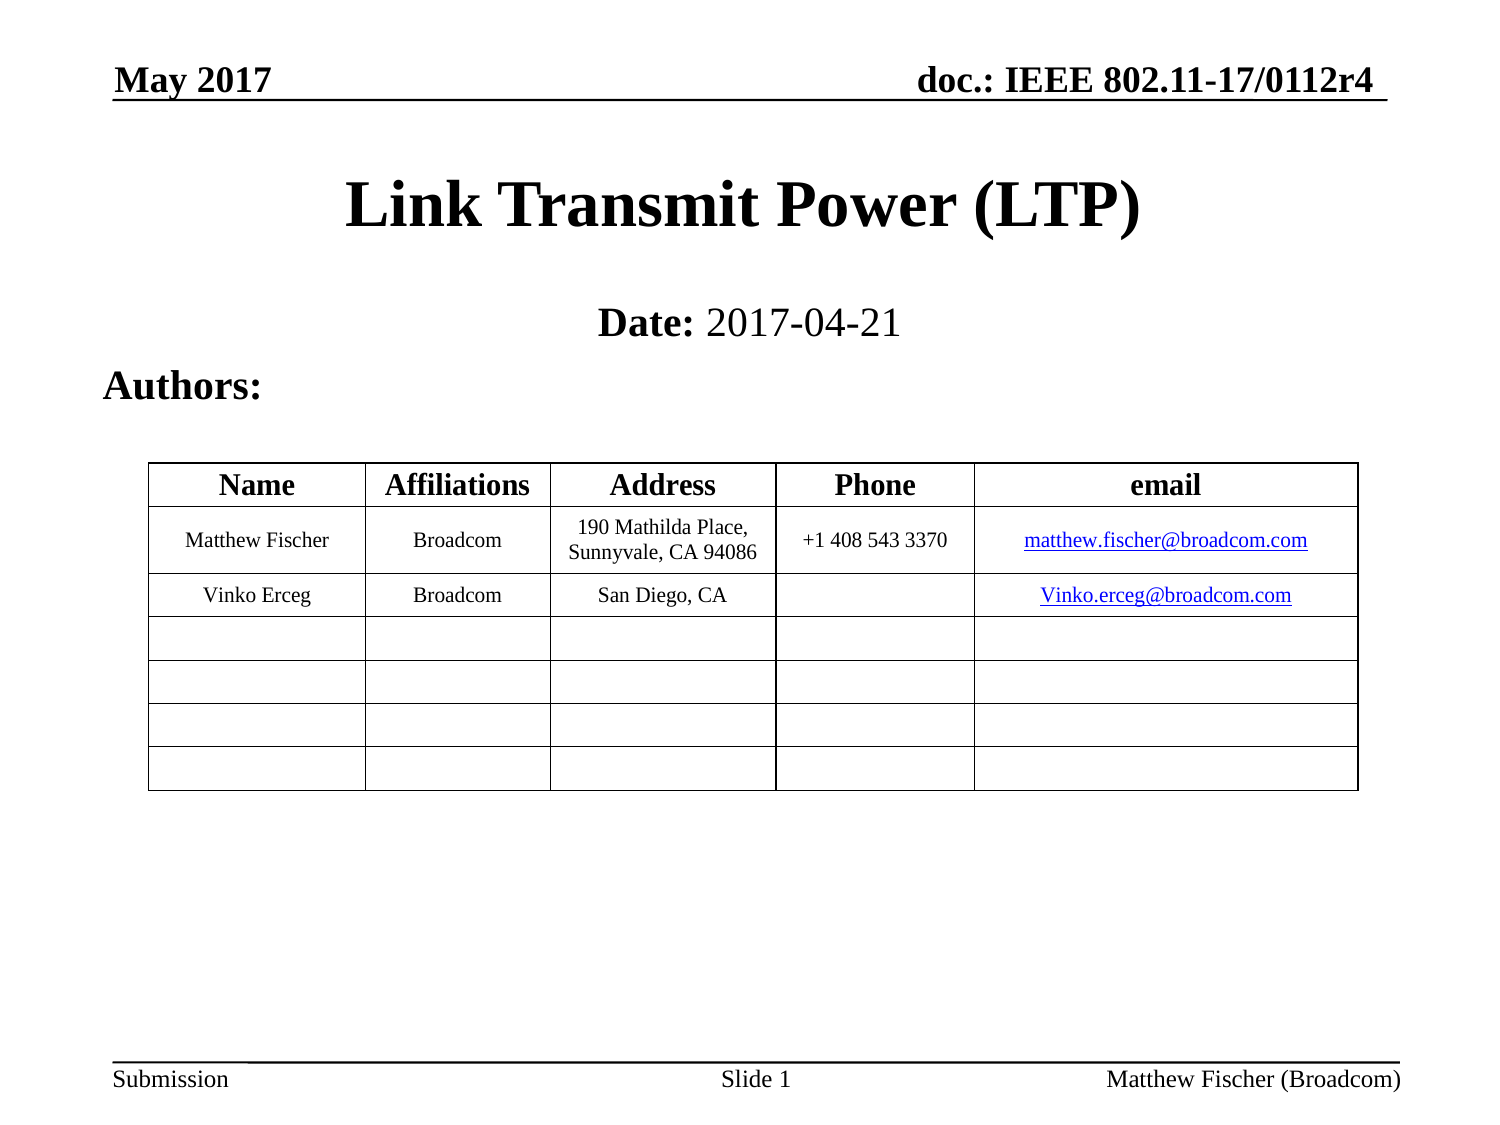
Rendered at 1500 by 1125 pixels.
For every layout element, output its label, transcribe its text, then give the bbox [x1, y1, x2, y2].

title Link Transmit Power (LTP) [62, 112, 1426, 288]
footer Matthew Fischer (Broadcom) [1102, 1061, 1402, 1093]
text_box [137, 462, 1360, 991]
slide_number Slide 1 [712, 1061, 800, 1093]
text_box Authors: [87, 349, 325, 413]
list Date: 2017-04-21 [112, 287, 1388, 351]
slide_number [114, 54, 274, 101]
